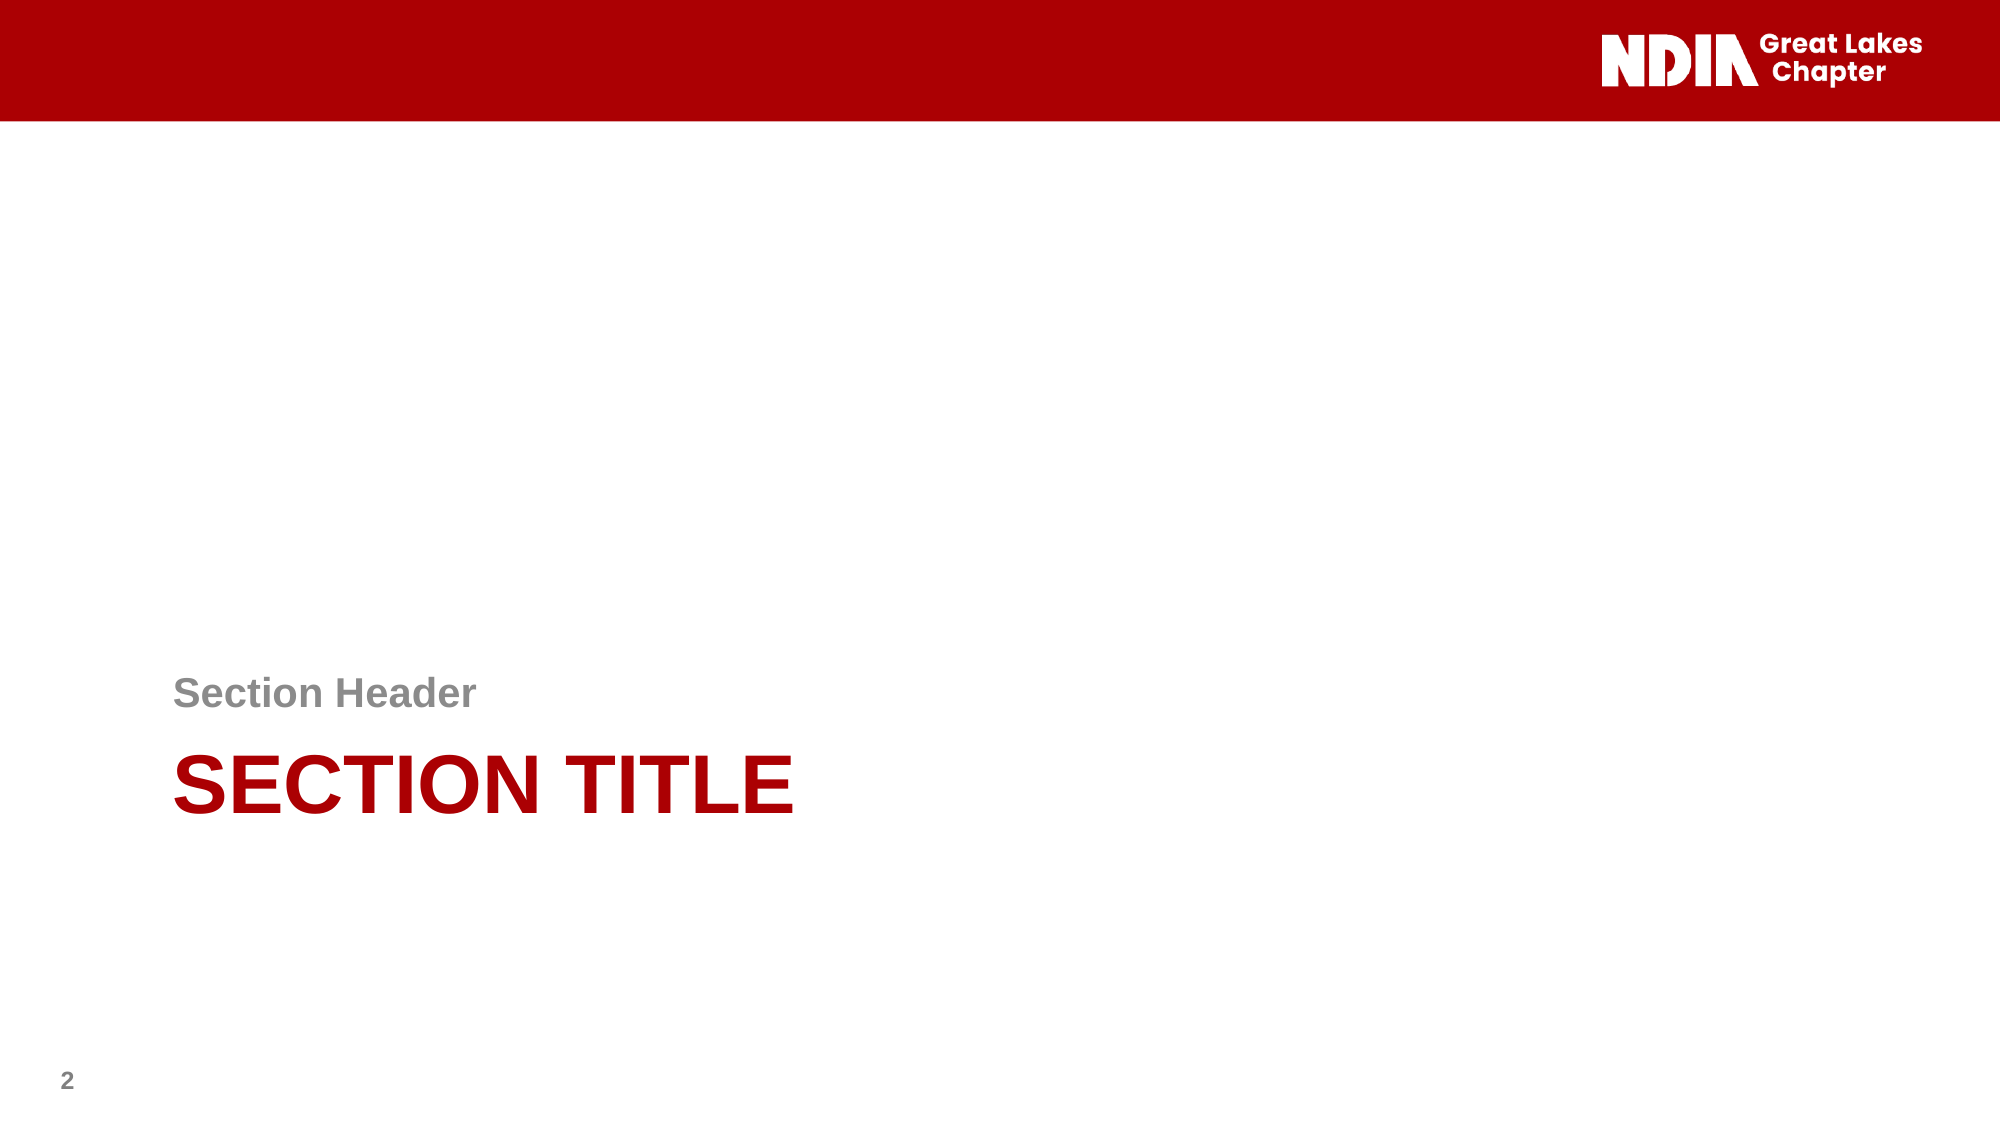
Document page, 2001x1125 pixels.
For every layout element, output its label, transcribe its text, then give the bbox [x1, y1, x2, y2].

picture [1602, 32, 1922, 88]
title Section title [157, 723, 1858, 947]
list Section Header [157, 476, 1858, 723]
text_box 2 [30, 1049, 106, 1110]
